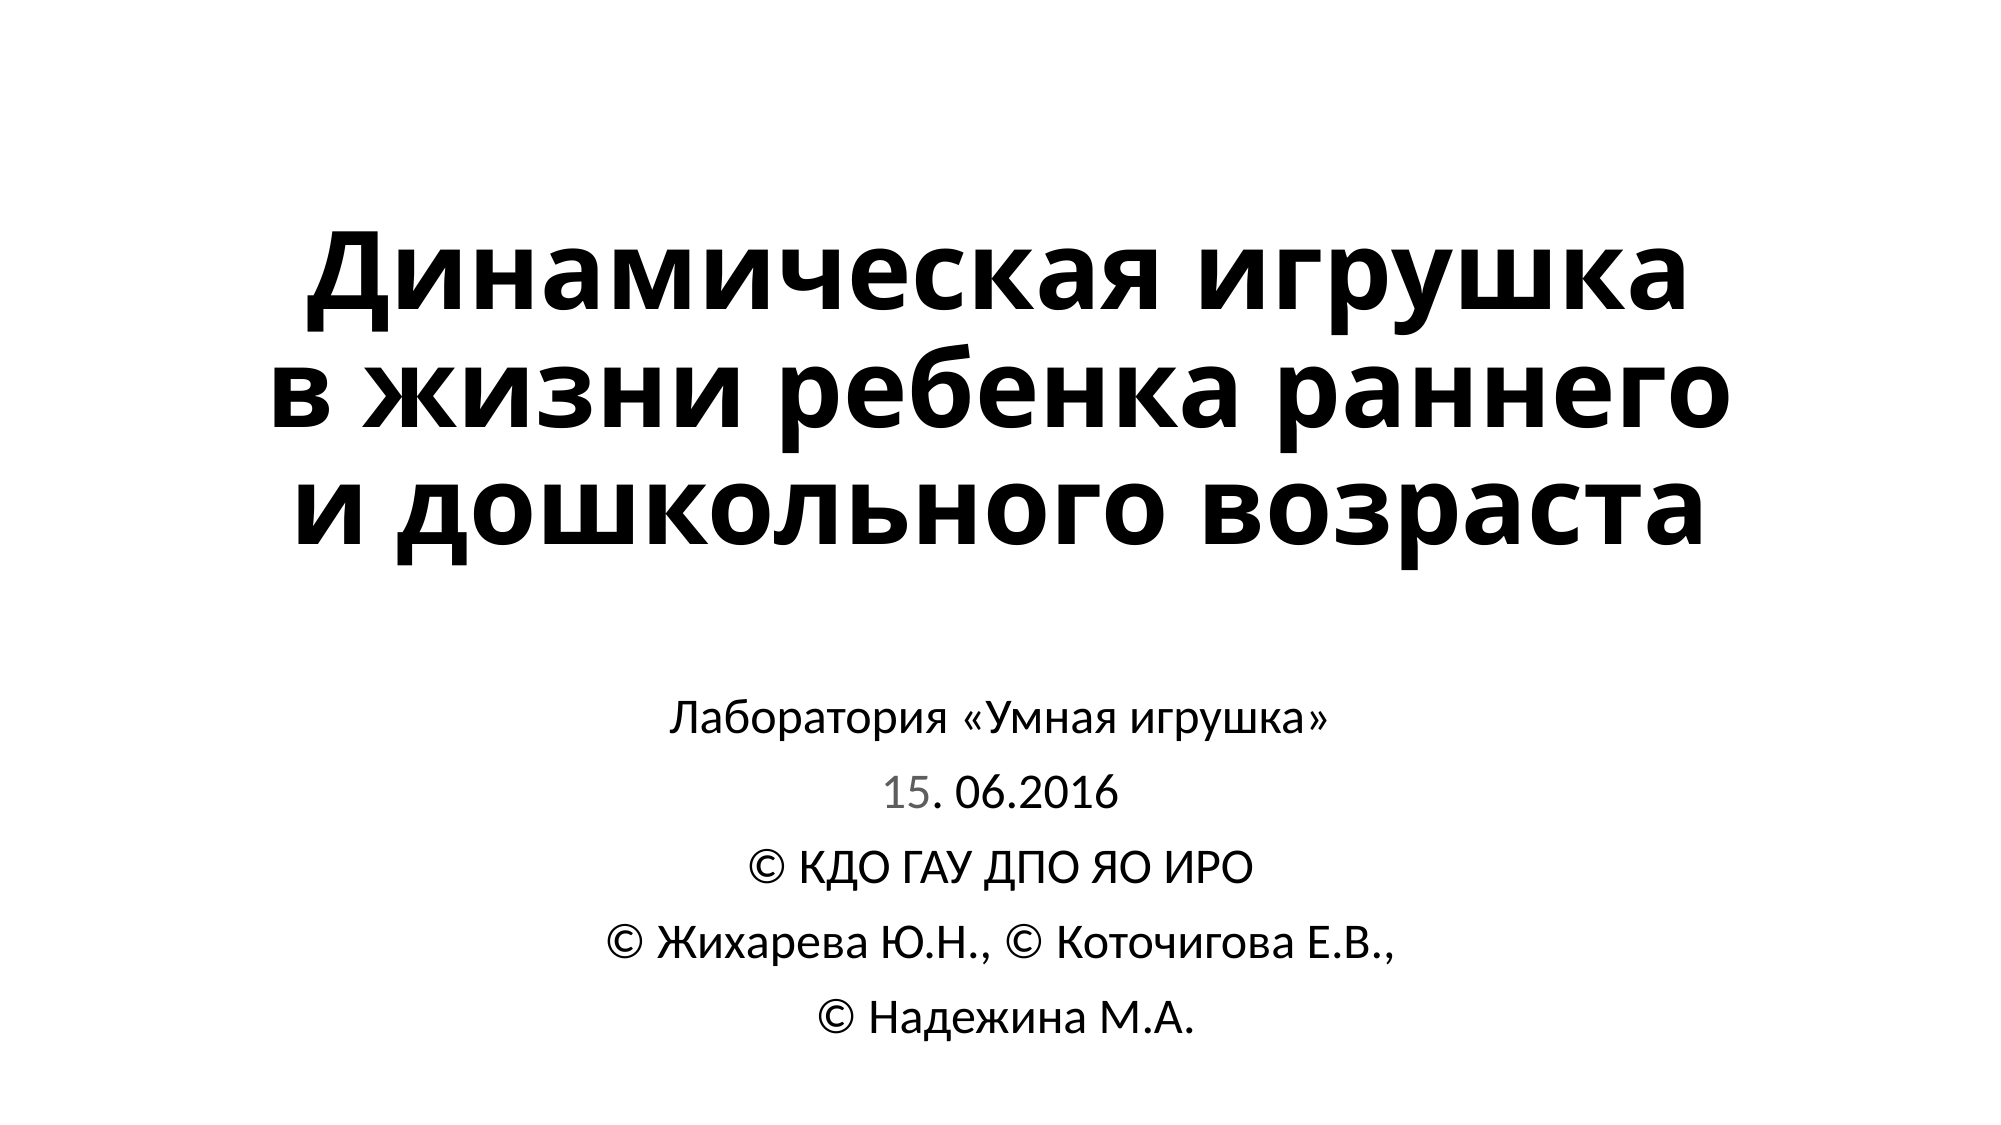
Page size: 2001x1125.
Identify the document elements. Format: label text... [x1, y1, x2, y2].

subtitle Лаборатория «Умная игрушка» 15. 06.2016 © КДО ГАУ ДПО ЯО ИРО © Жихарева Ю.Н., © Коточигова Е.В., © Надежина М.А. [249, 683, 1750, 1052]
title Динамическая игрушка в жизни ребенка раннего и дошкольного возраста [249, 184, 1750, 576]
